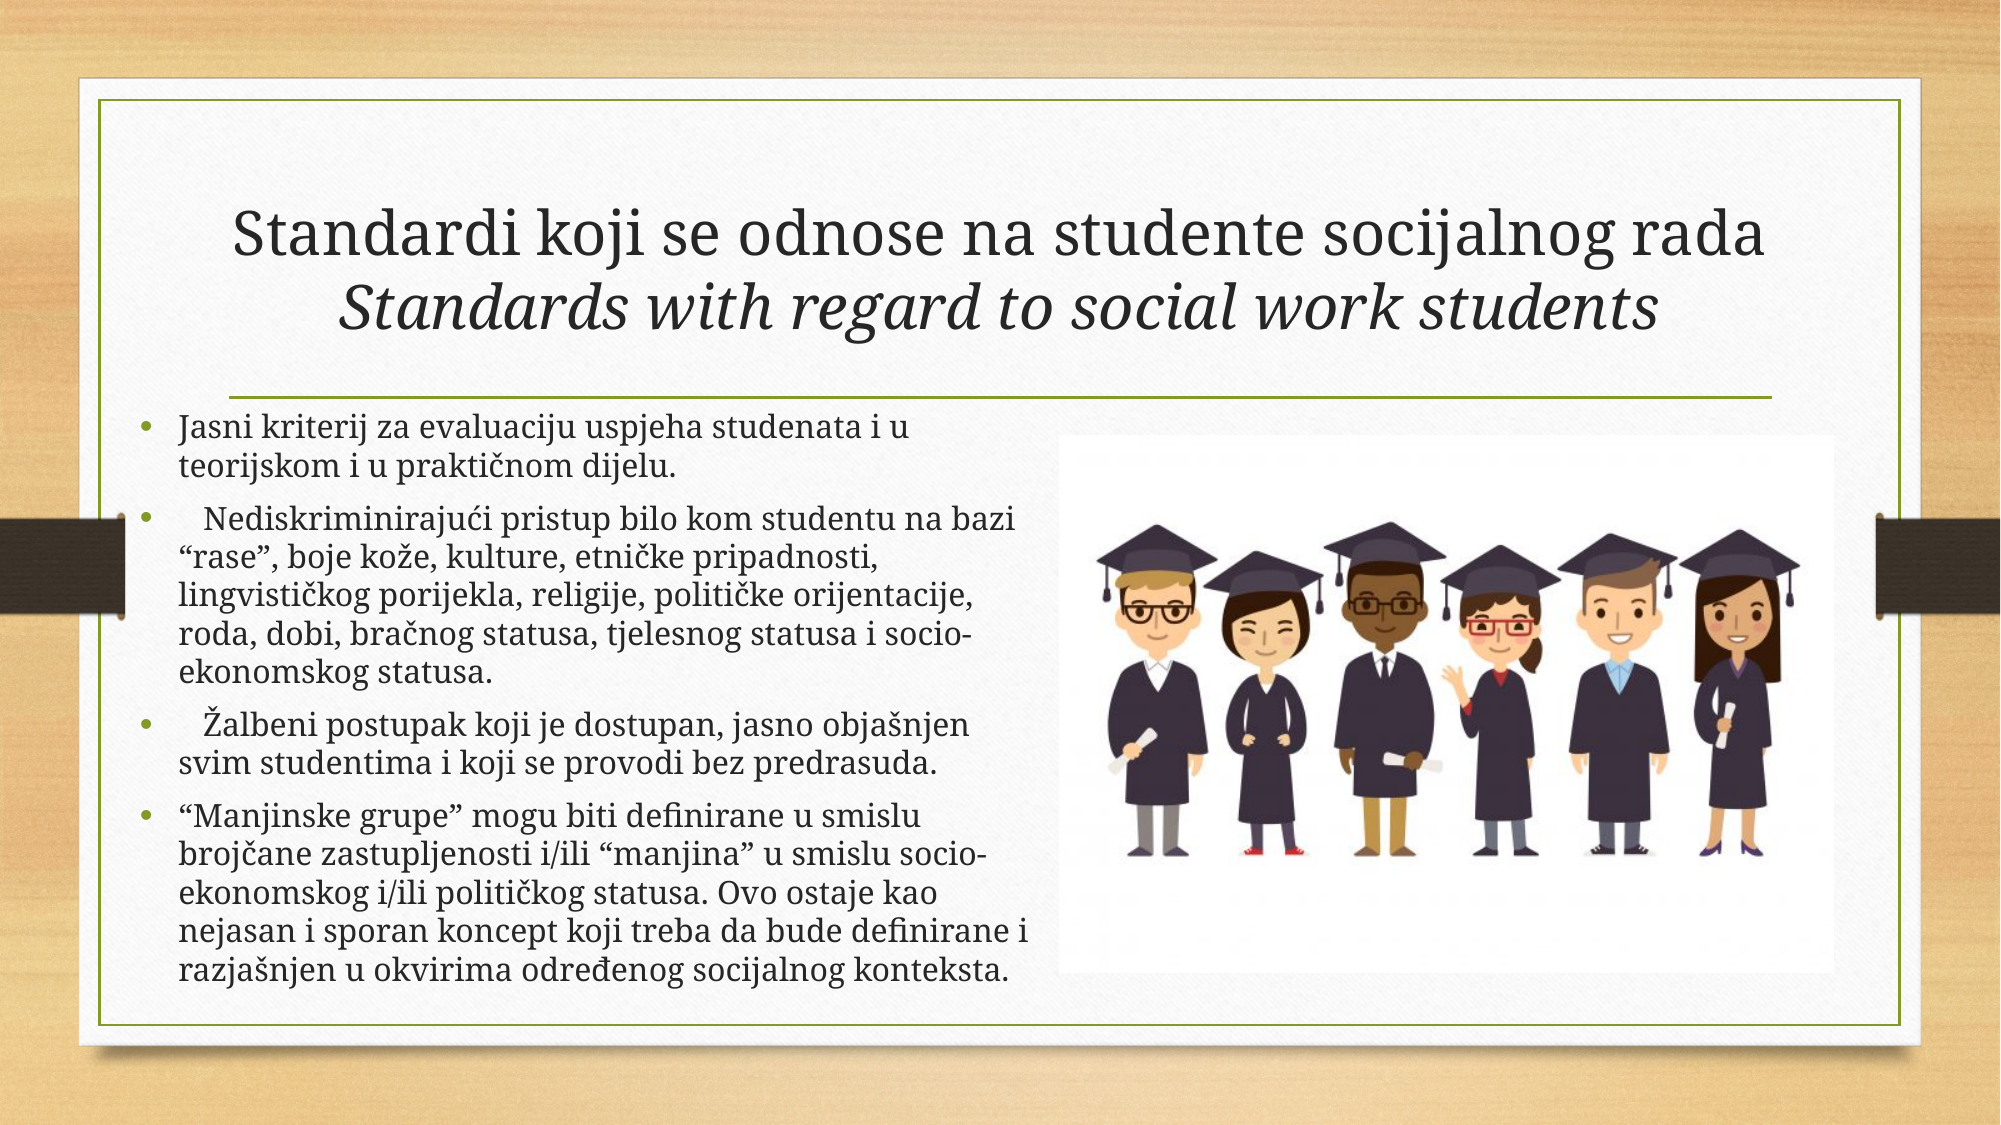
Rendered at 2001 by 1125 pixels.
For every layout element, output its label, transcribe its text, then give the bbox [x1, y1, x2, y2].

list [1058, 435, 1834, 973]
title Standardi koji se odnose na studente socijalnog rada Standards with regard to social work students [212, 161, 1788, 375]
list Jasni kriterij za evaluaciju uspjeha studenata i u teorijskom i u praktičnom dijelu. Nediskriminirajući pristup bilo kom studentu na bazi “rase”, boje kože, kulture, etničke pripadnosti, lingvističkog porijekla, religije, političke orijentacije, roda, dobi, bračnog statusa, tjelesnog statusa i socio-ekonomskog statusa. Žalbeni postupak koji je dostupan, jasno objašnjen svim studentima i koji se provodi bez predrasuda. “Manjinske grupe” mogu biti definirane u smislu brojčane zastupljenosti i/ili “manjina” u smislu socio-ekonomskog i/ili političkog statusa. Ovo ostaje kao nejasan i sporan koncept koji treba da bude definirane i razjašnjen u okvirima određenog socijalnog konteksta. [124, 399, 1060, 1041]
picture [0, 0, 2001, 1125]
